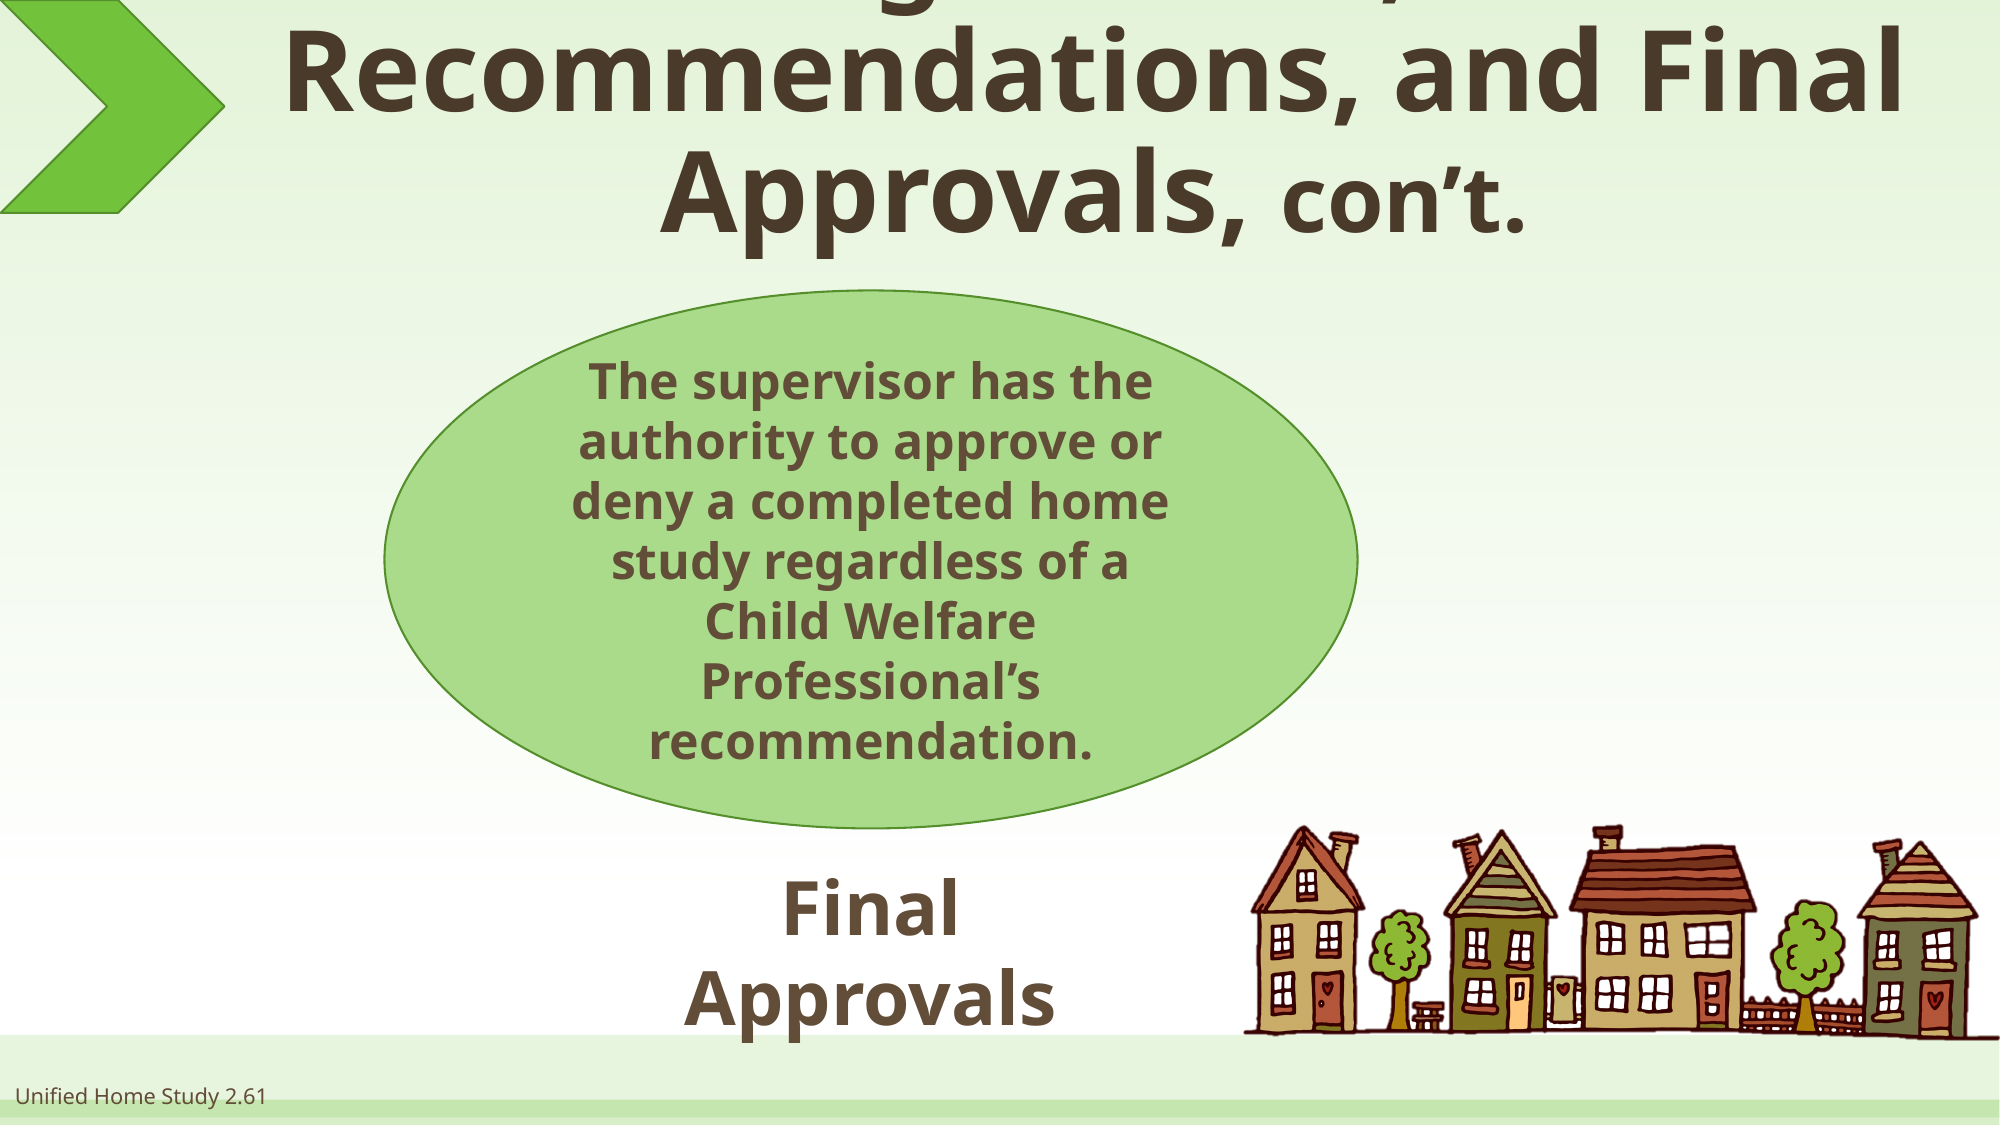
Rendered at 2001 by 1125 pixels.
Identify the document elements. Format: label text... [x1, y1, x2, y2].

title Signatures, Recommendations, and Final Approvals, con’t. [218, 31, 1971, 265]
text_box Unified Home Study 2.61 [0, 1074, 449, 1125]
picture [1232, 813, 2000, 1067]
text_box The supervisor has the authority to approve or deny a completed home study regardless of a Child Welfare Professional’s recommendation. [383, 289, 1359, 830]
text_box [0, 0, 226, 214]
text_box Final Approvals [634, 853, 1108, 1048]
